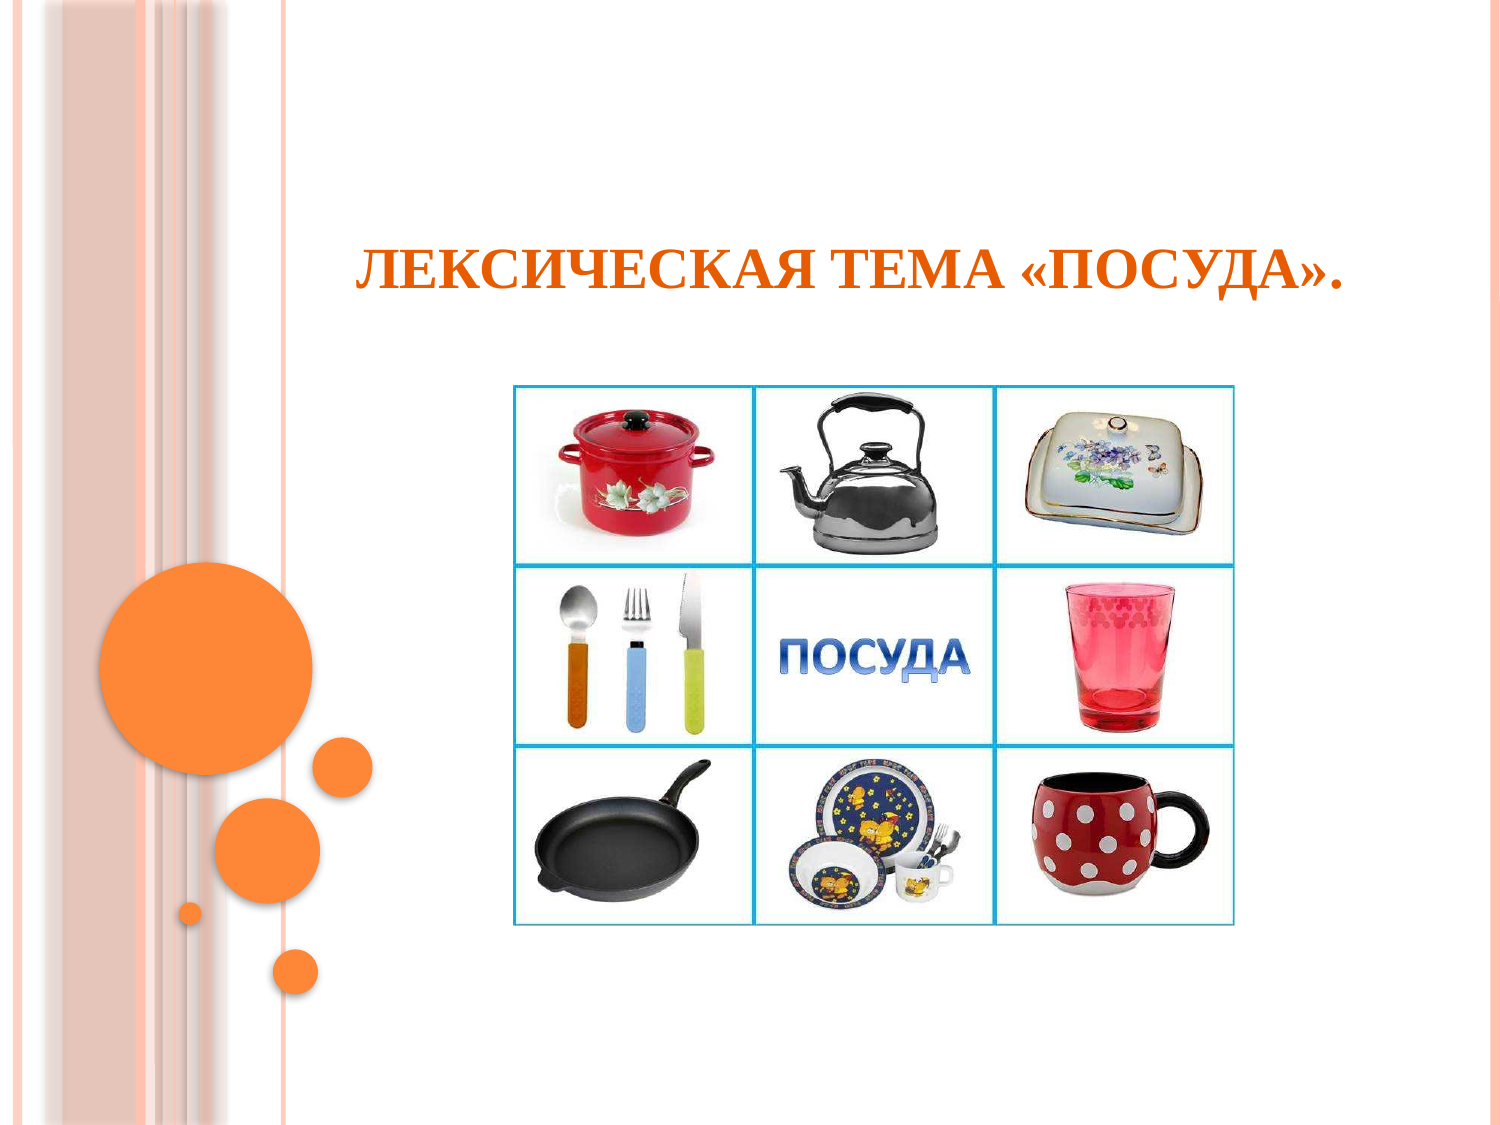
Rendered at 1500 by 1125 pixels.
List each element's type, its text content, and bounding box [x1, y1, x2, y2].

title Лексическая тема «Посуда». [277, 66, 1423, 308]
picture [513, 384, 1235, 927]
